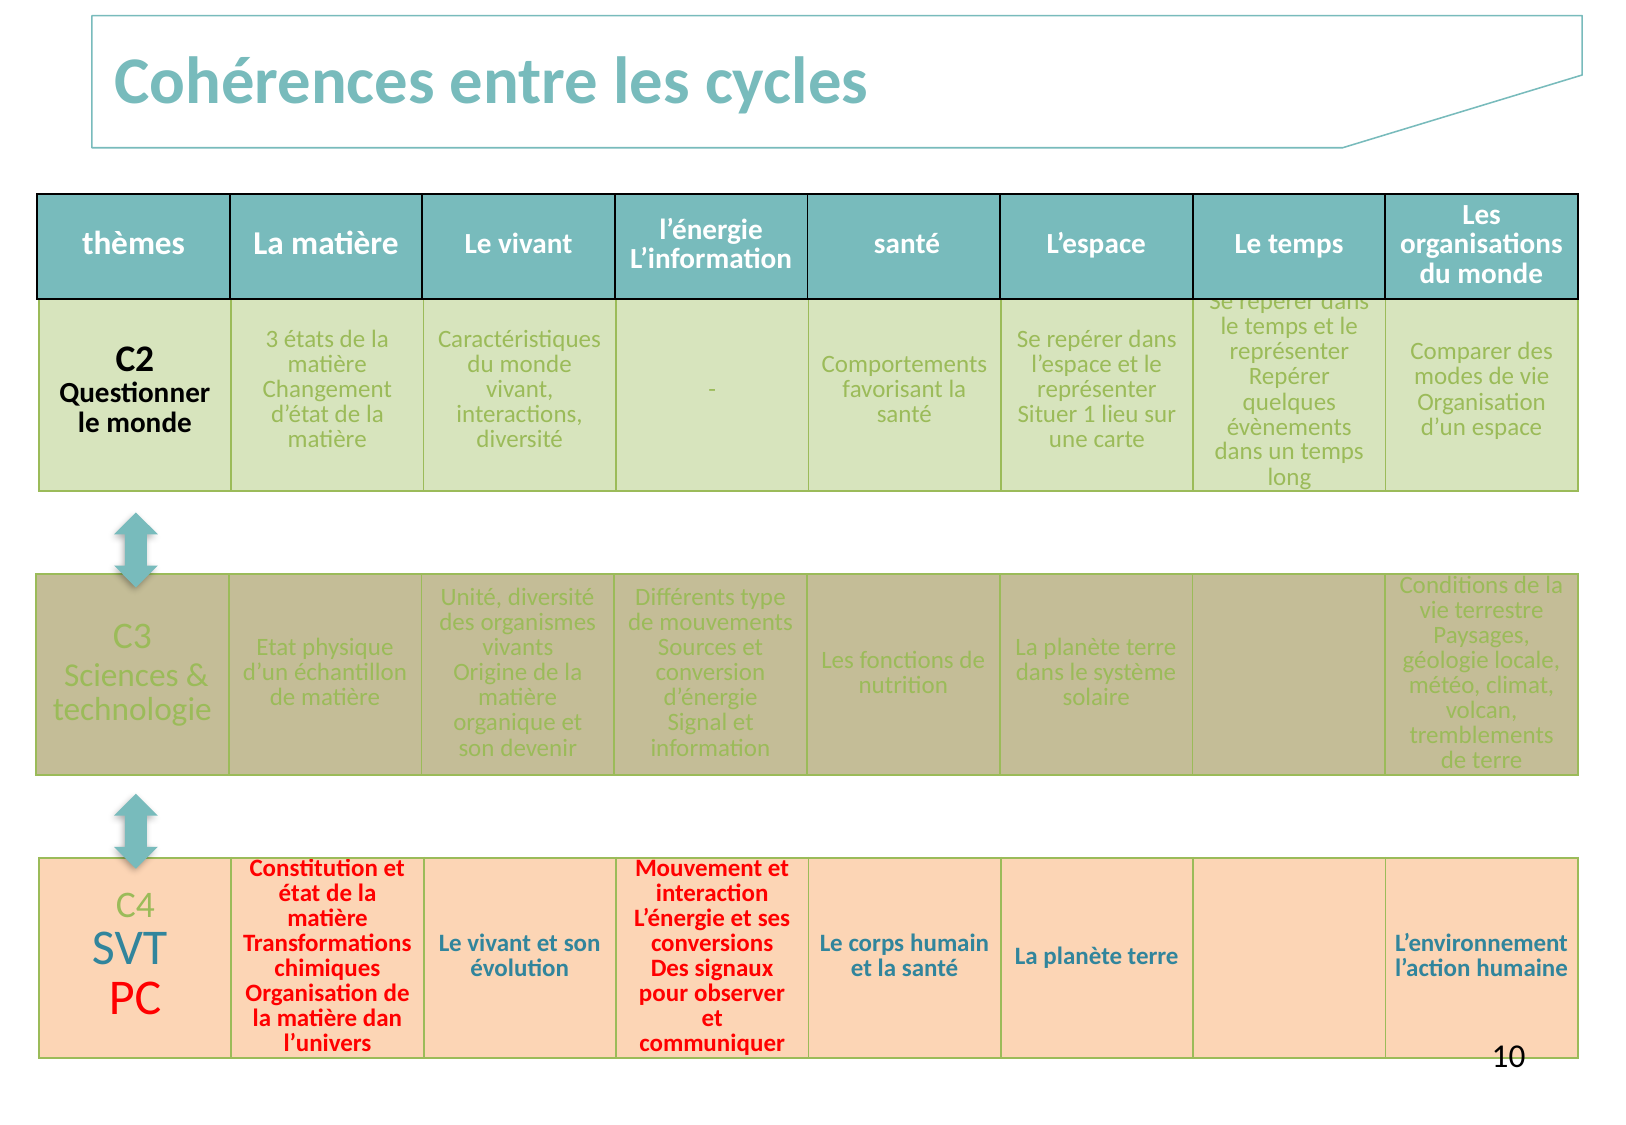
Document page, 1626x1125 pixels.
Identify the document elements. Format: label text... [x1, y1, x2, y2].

table_header L’environnement l’action humaine [1386, 859, 1577, 1057]
table_header santé [808, 195, 999, 298]
table_header Mouvement et interaction L’énergie et ses conversions Des signaux pour observer et communiquer [617, 859, 808, 1057]
table_header - [617, 300, 808, 490]
table_header C3 Sciences & technologie [37, 575, 228, 774]
table_header Différents type de mouvements Sources et conversion d’énergie Signal et information [615, 575, 806, 774]
table_header Le corps humain et la santé [809, 859, 1000, 1057]
table_header La matière [231, 195, 421, 298]
table_header [1194, 859, 1385, 1057]
table_header thèmes [38, 195, 229, 298]
table_header Le temps [1194, 195, 1384, 298]
table_header Le vivant et son évolution [425, 859, 615, 1057]
table_header Constitution et état de la matière Transformations chimiques Organisation de la matière dan l’univers [232, 859, 423, 1057]
table_header Etat physique d’un échantillon de matière [230, 575, 421, 774]
table_header C4 SVT PC [40, 859, 230, 1057]
text_box [114, 793, 158, 869]
table_header Se repérer dans le temps et le représenter Repérer quelques évènements dans un temps long [1194, 300, 1385, 490]
table_header La planète terre [1002, 859, 1192, 1057]
table_header La planète terre dans le système solaire [1001, 575, 1192, 774]
table_header C2 Questionner le monde [40, 300, 230, 490]
table_header l’énergie L’information [616, 195, 807, 298]
text_box 10 [1425, 1026, 1592, 1102]
text_box [114, 512, 158, 588]
table_header L’espace [1001, 195, 1192, 298]
table_header Unité, diversité des organismes vivants Origine de la matière organique et son devenir [422, 575, 613, 774]
table_header Les fonctions de nutrition [808, 575, 999, 774]
table_header [1193, 575, 1384, 774]
table_header Comportements favorisant la santé [809, 300, 1000, 490]
table_header Le vivant [423, 195, 614, 298]
table_header Comparer des modes de vie Organisation d’un espace [1386, 300, 1577, 490]
table_header 3 états de la matière Changement d’état de la matière [232, 300, 423, 490]
table_header Se repérer dans l’espace et le représenter Situer 1 lieu sur une carte [1002, 300, 1192, 490]
text_box Cohérences entre les cycles [96, 28, 1579, 126]
table_header Les organisations du monde [1386, 195, 1577, 298]
table_header Caractéristiques du monde vivant, interactions, diversité [424, 300, 615, 490]
table_header Conditions de la vie terrestre Paysages, géologie locale, météo, climat, volcan, tremblements de terre [1386, 575, 1577, 774]
